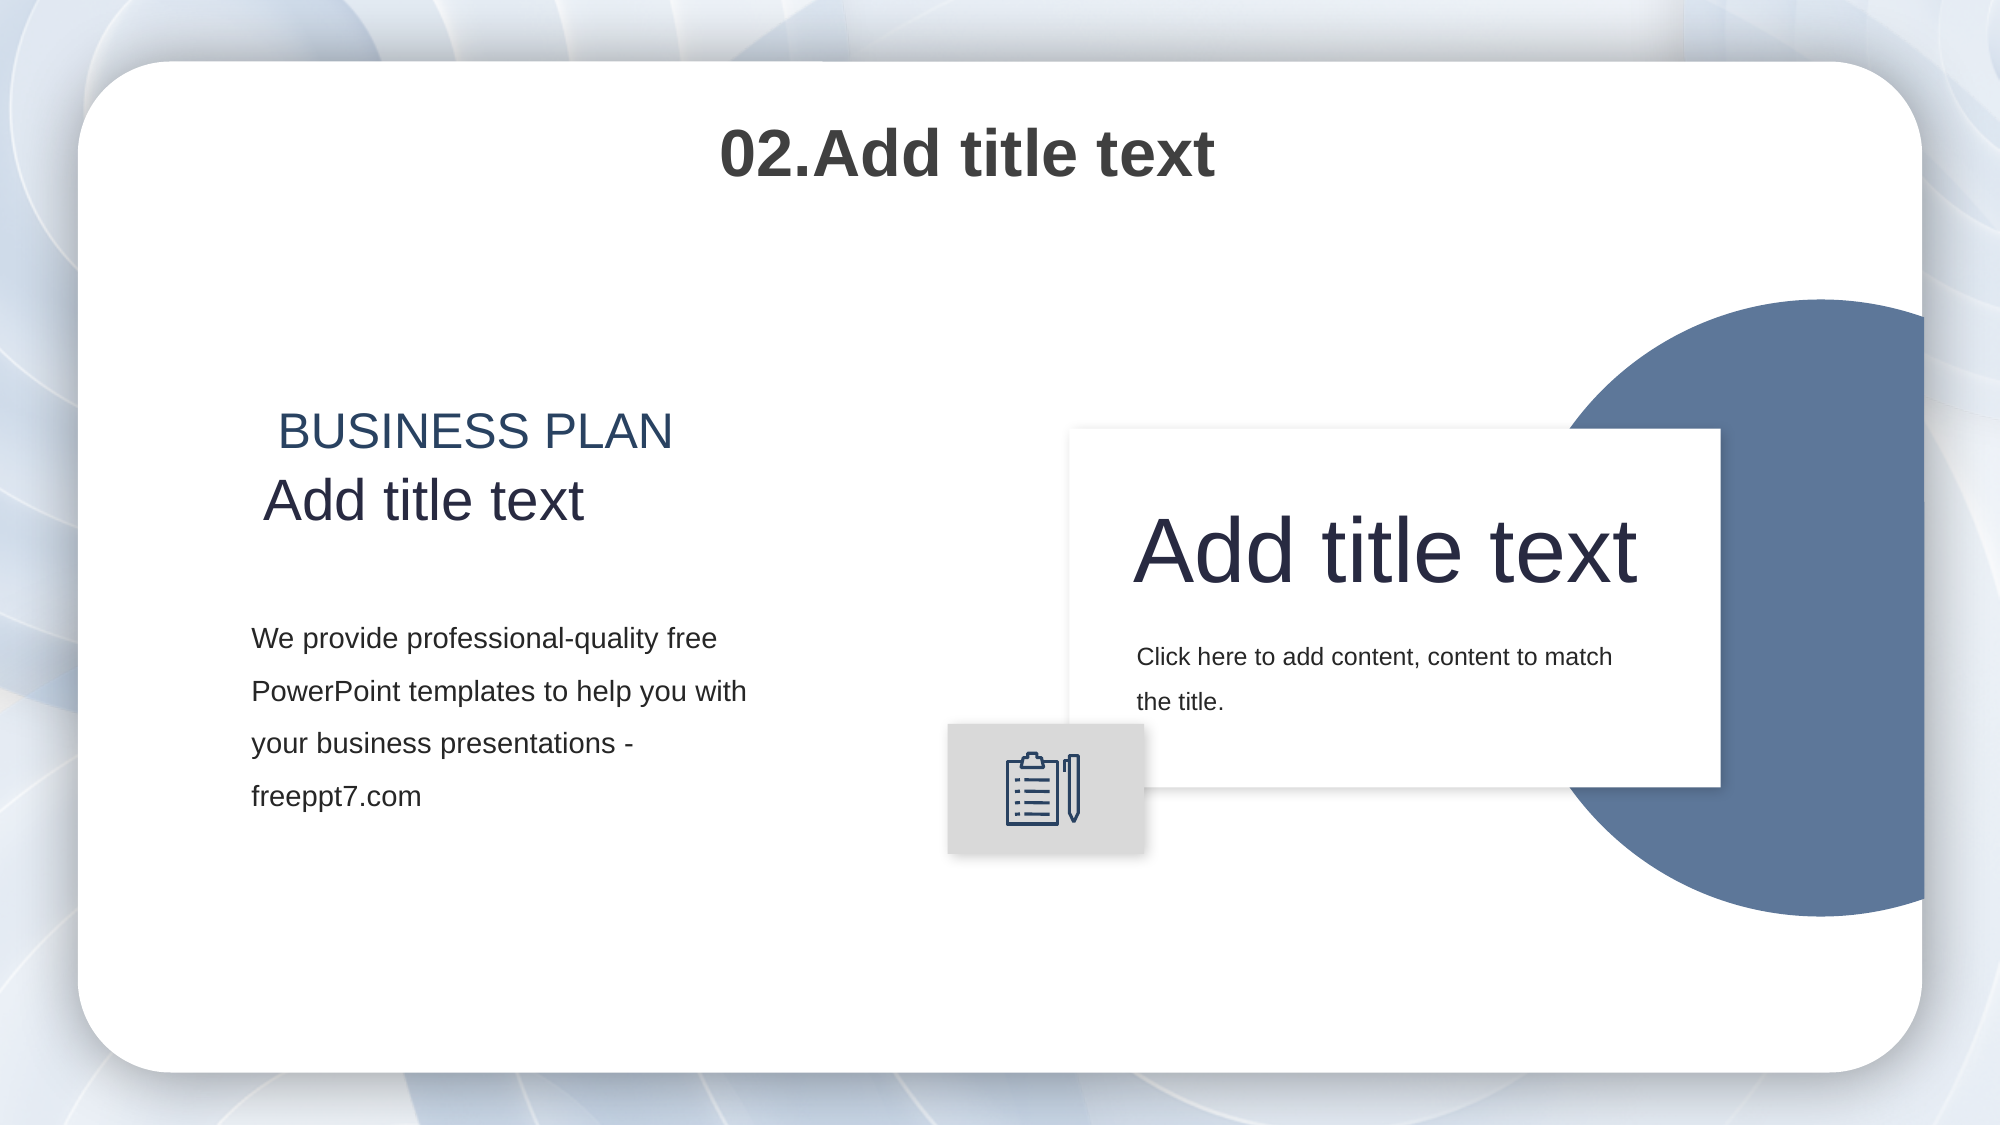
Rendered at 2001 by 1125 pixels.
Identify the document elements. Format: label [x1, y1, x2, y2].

text_box [1069, 428, 1721, 788]
text_box [0, 0, 2000, 1125]
text_box [947, 723, 1145, 854]
